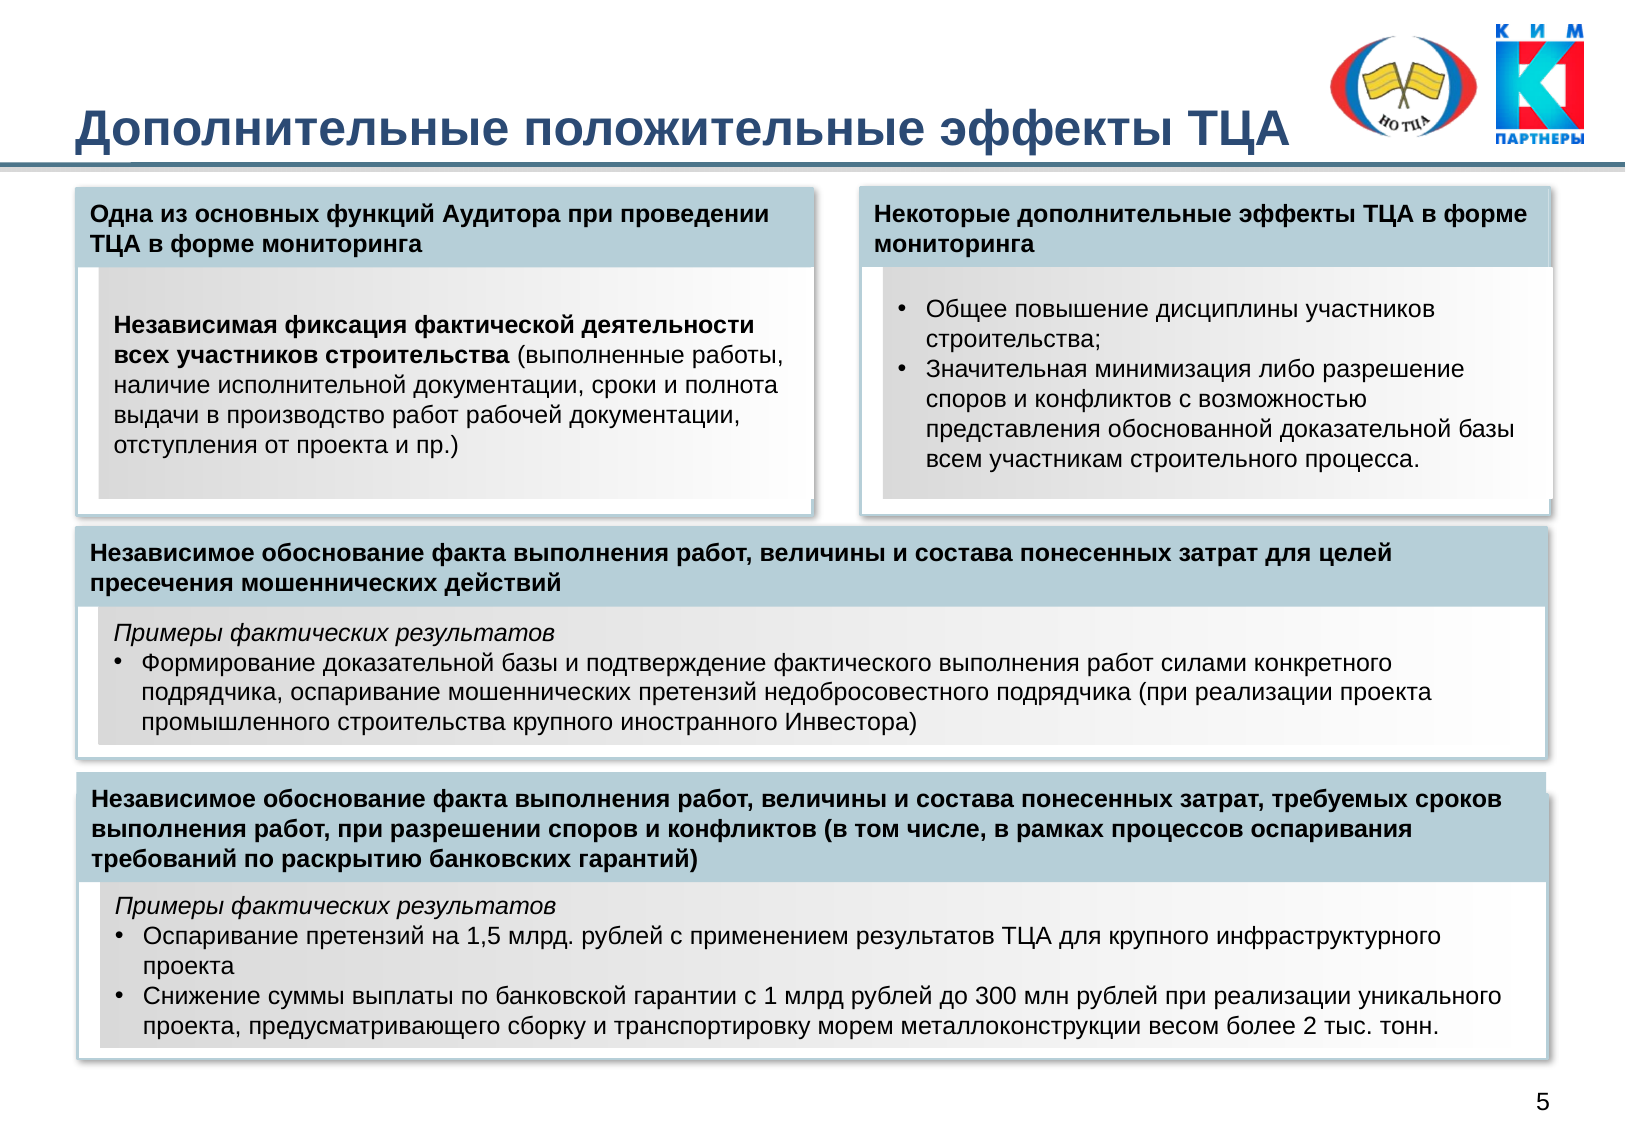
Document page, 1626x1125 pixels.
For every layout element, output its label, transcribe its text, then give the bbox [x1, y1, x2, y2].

text_box [74, 525, 1548, 760]
text_box Независимая фиксация фактической деятельности всех участников строительства (выполненные работы, наличие исполнительной документации, сроки и полнота выдачи в производство работ рабочей документации, отступления от проекта и пр.) [98, 267, 814, 499]
text_box Одна из основных функций Аудитора при проведении ТЦА в форме мониторинга [74, 187, 812, 268]
text_box [858, 185, 1552, 517]
text_box Некоторые дополнительные эффекты ТЦА в форме мониторинга [859, 187, 1549, 267]
text_box Общее повышение дисциплины участников строительства; Значительная минимизация либо разрешение споров и конфликтов с возможностью представления обоснованной доказательной базы всем участникам строительного процесса. [882, 267, 1553, 499]
picture [1327, 29, 1488, 144]
text_box Независимое обоснование факта выполнения работ, величины и состава понесенных затрат, требуемых сроков выполнения работ, при разрешении споров и конфликтов (в том числе, в рамках процессов оспаривания требований по раскрытию банковских гарантий) [76, 772, 1547, 883]
text_box Примеры фактических результатов Формирование доказательной базы и подтверждение фактического выполнения работ силами конкретного подрядчика, оспаривание мошеннических претензий недобросовестного подрядчика (при реализации проекта промышленного строительства крупного иностранного Инвестора) [98, 607, 1527, 745]
text_box Примеры фактических результатов Оспаривание претензий на 1,5 млрд. рублей с применением результатов ТЦА для крупного инфраструктурного проекта Снижение суммы выплаты по банковской гарантии с 1 млрд рублей до 300 млн рублей при реализации уникального проекта, предусматривающего сборку и транспортировку морем металлоконструкции весом более 2 тыс. тонн. [100, 883, 1528, 1048]
text_box [76, 792, 1550, 1061]
picture [1496, 24, 1584, 144]
text_box [74, 186, 815, 518]
text_box Независимое обоснование факта выполнения работ, величины и состава понесенных затрат для целей пресечения мошеннических действий [74, 527, 1545, 607]
title Дополнительные положительные эффекты ТЦА [75, 26, 1327, 163]
